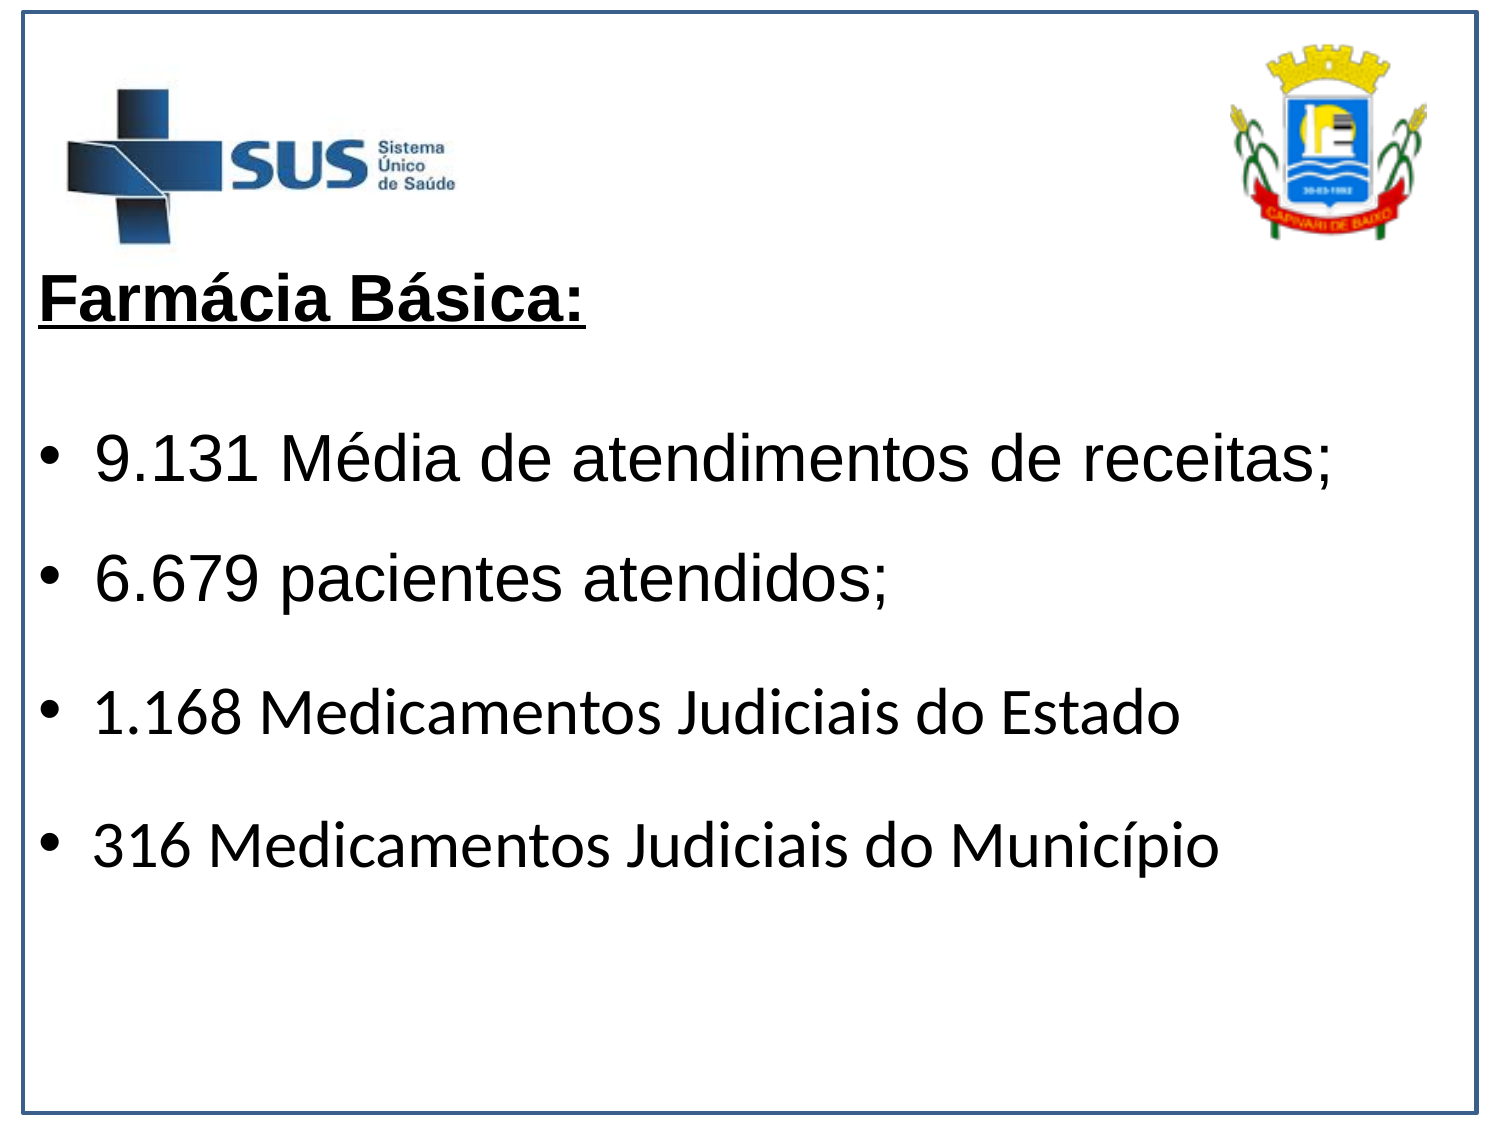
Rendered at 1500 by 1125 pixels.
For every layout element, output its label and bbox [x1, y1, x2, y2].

picture [1230, 34, 1427, 251]
text_box [21, 10, 1479, 1115]
picture [52, 16, 460, 320]
